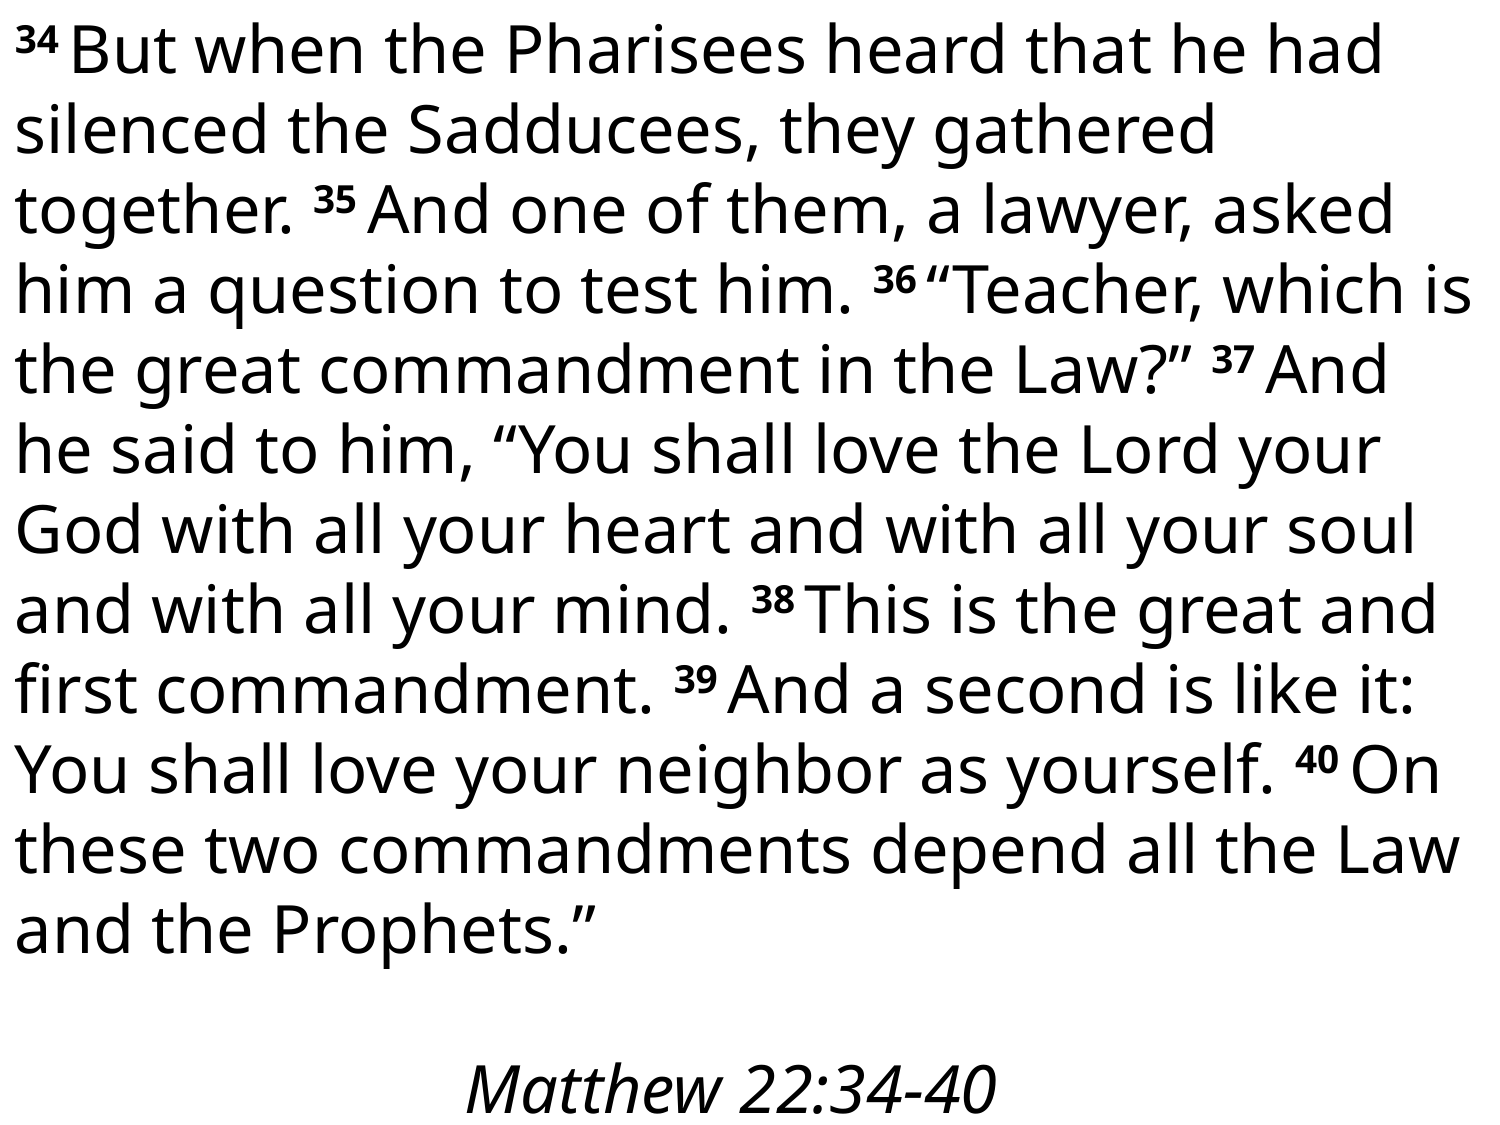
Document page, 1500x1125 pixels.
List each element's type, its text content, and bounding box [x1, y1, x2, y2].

text_box 34 But when the Pharisees heard that he had silenced the Sadducees, they gathered together. 35 And one of them, a lawyer, asked him a question to test him. 36 “Teacher, which is the great commandment in the Law?” 37 And he said to him, “You shall love the Lord your God with all your heart and with all your soul and with all your mind. 38 This is the great and first commandment. 39 And a second is like it: You shall love your neighbor as yourself. 40 On these two commandments depend all the Law and the Prophets.” Matthew 22:34-40 [0, 0, 1500, 1125]
